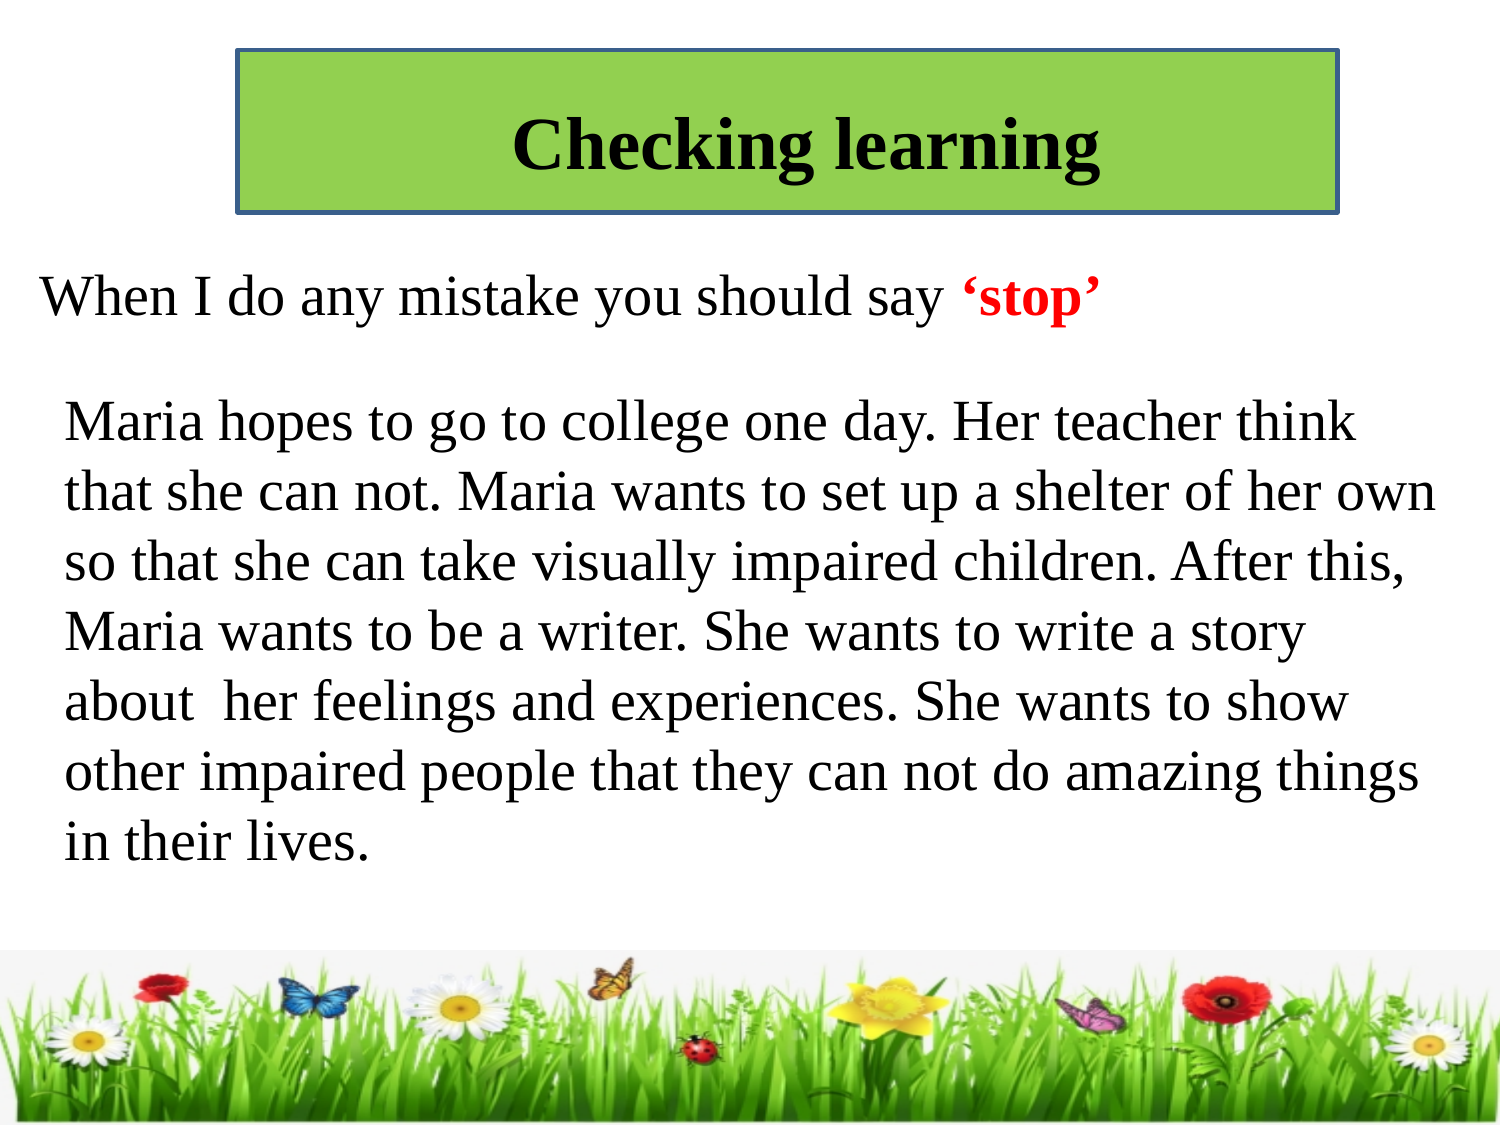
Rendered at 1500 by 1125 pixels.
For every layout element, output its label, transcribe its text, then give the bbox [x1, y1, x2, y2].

text_box Checking learning [312, 87, 1300, 193]
picture [0, 949, 1500, 1125]
text_box When I do any mistake you should say ‘stop’ [24, 249, 1463, 335]
text_box Maria hopes to go to college one day. Her teacher think that she can not. Maria wants to set up a shelter of her own so that she can take visually impaired children. After this, Maria wants to be a writer. She wants to write a story about her feelings and experiences. She wants to show other impaired people that they can not do amazing things in their lives. [49, 375, 1463, 880]
text_box [235, 48, 1340, 215]
